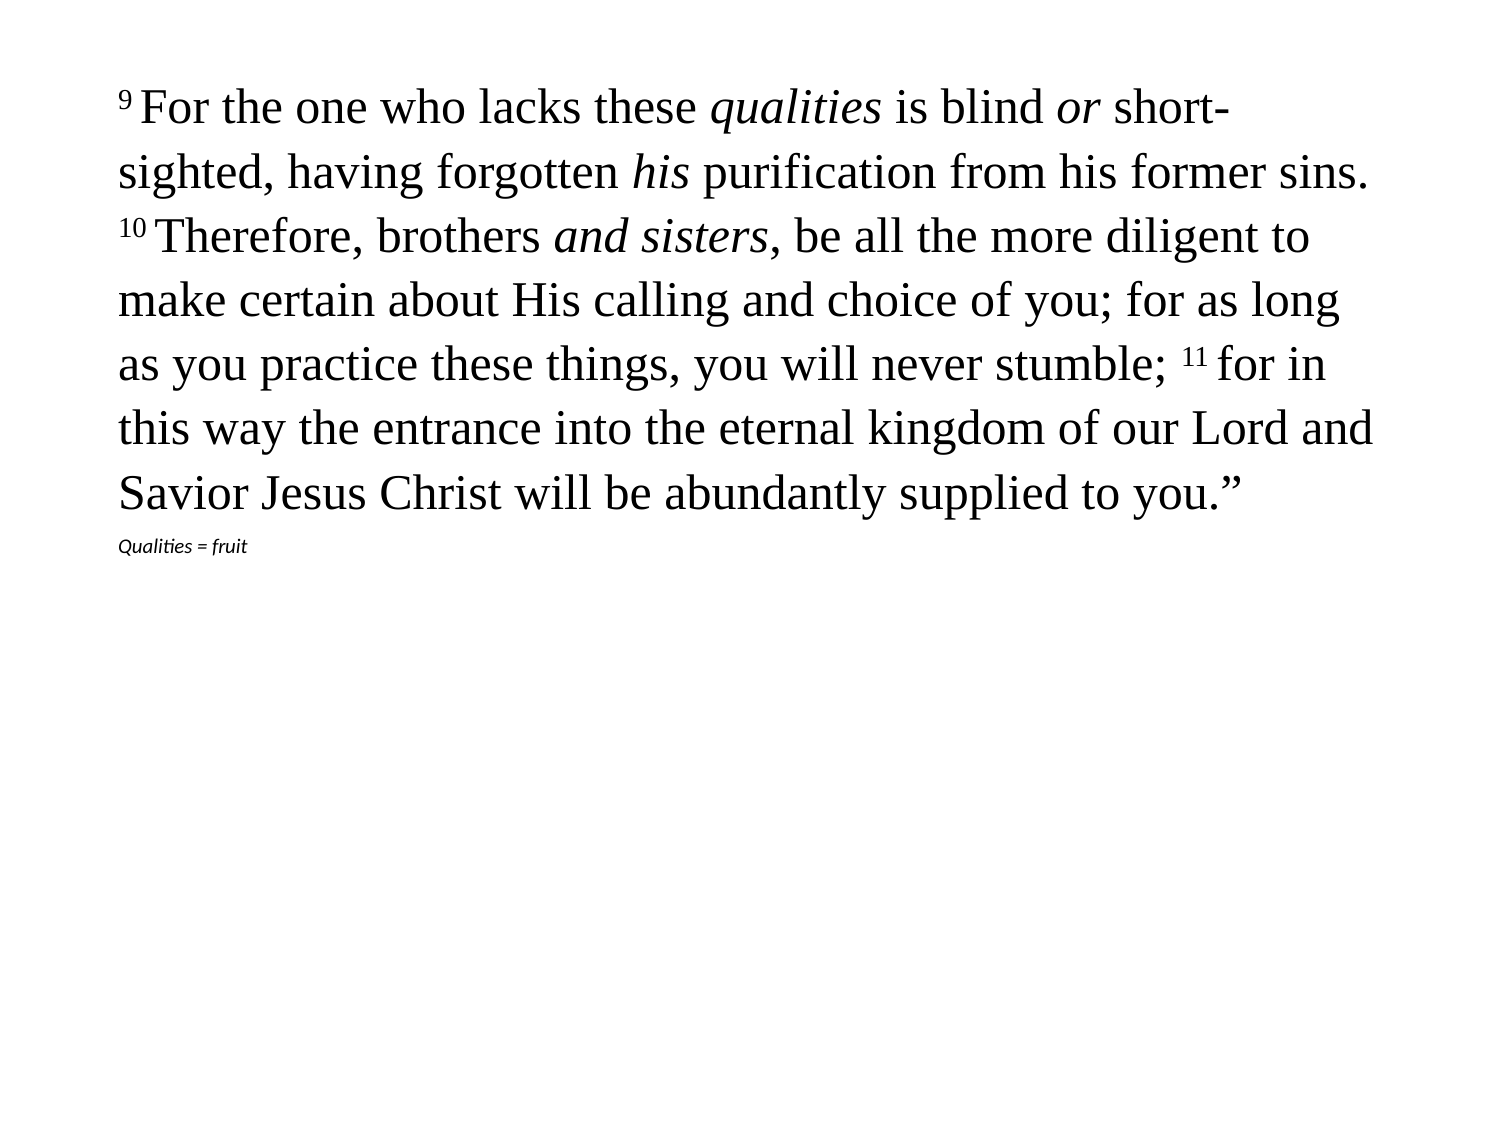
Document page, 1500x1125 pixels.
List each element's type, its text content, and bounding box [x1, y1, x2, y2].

list 9 For the one who lacks these qualities is blind or short-sighted, having forgotten his purification from his former sins. 10 Therefore, brothers and sisters, be all the more diligent to make certain about His calling and choice of you; for as long as you practice these things, you will never stumble; 11 for in this way the entrance into the eternal kingdom of our Lord and Savior Jesus Christ will be abundantly supplied to you.” Qualities = fruit [103, 62, 1397, 1029]
